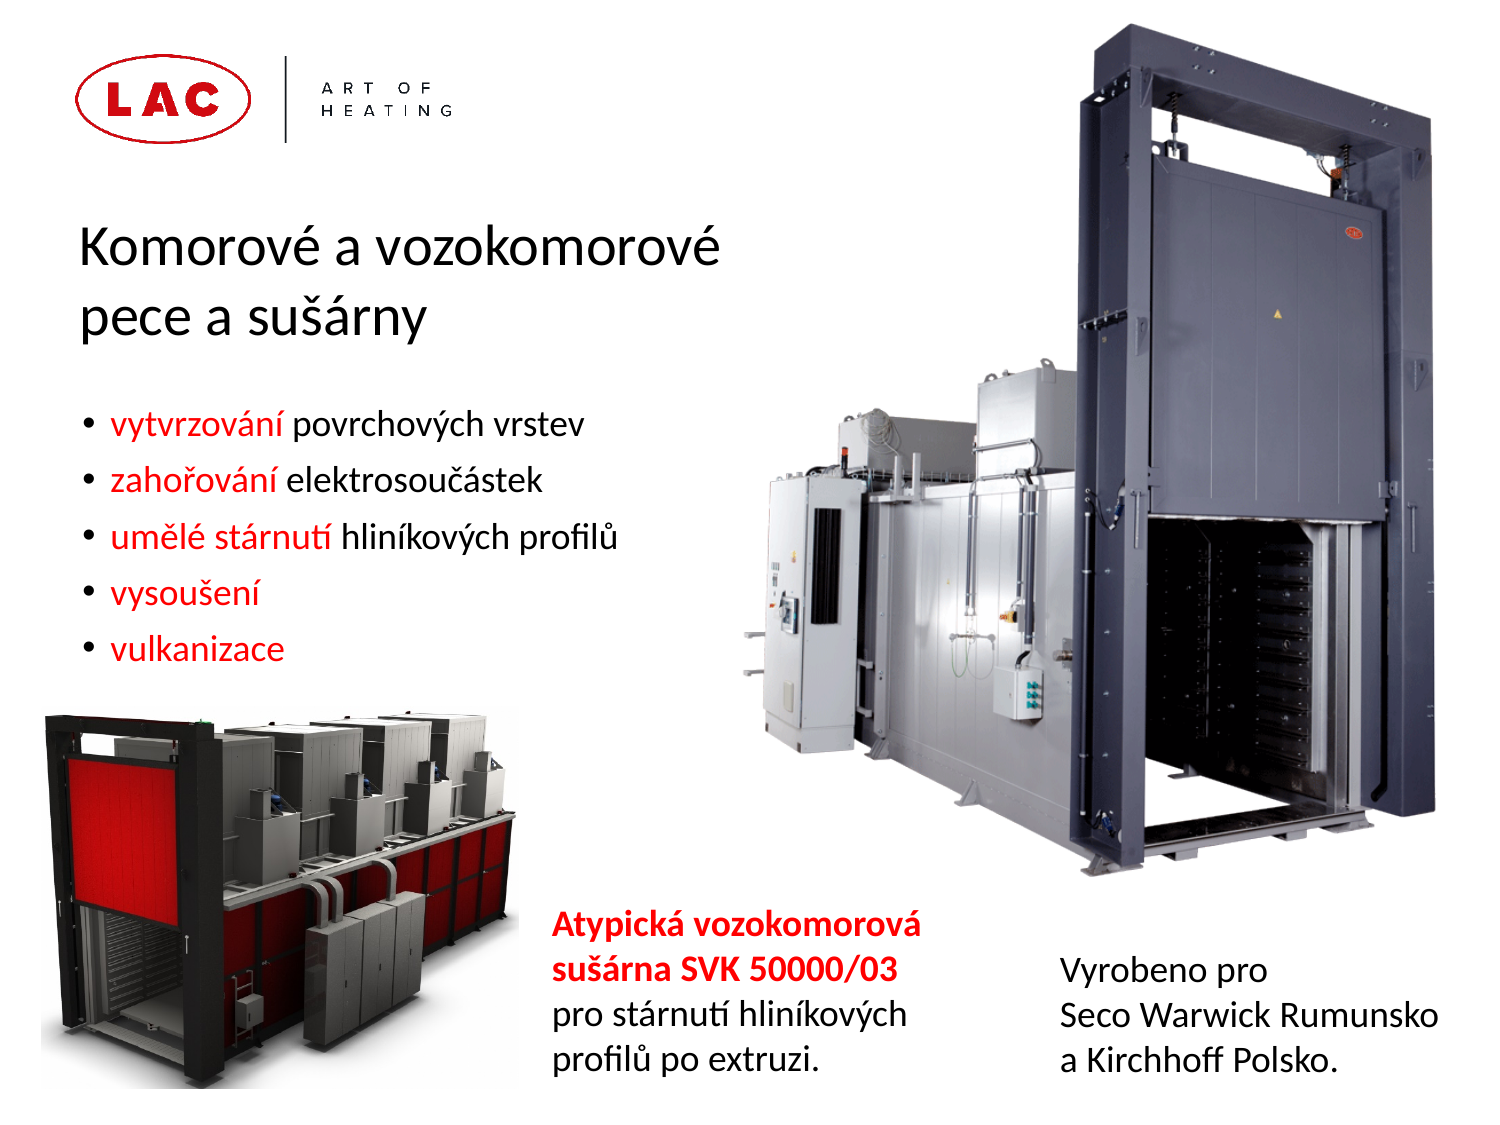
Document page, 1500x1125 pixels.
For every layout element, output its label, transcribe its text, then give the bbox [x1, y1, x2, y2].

text_box vytvrzování povrchových vrstev zahořování elektrosoučástek umělé stárnutí hliníkových profilů vysoušení vulkanizace [67, 397, 706, 799]
text_box Vyrobeno pro Seco Warwick Rumunsko a Kirchhoff Polsko. [1045, 937, 1479, 1088]
picture [41, 706, 519, 1089]
picture [75, 54, 451, 144]
text_box Atypická vozokomorová sušárna SVK 50000/03 pro stárnutí hliníkových profilů po extruzi. [537, 891, 1027, 1087]
picture [731, 0, 1464, 1035]
text_box Komorové a vozokomorové pece a sušárny [64, 199, 731, 355]
